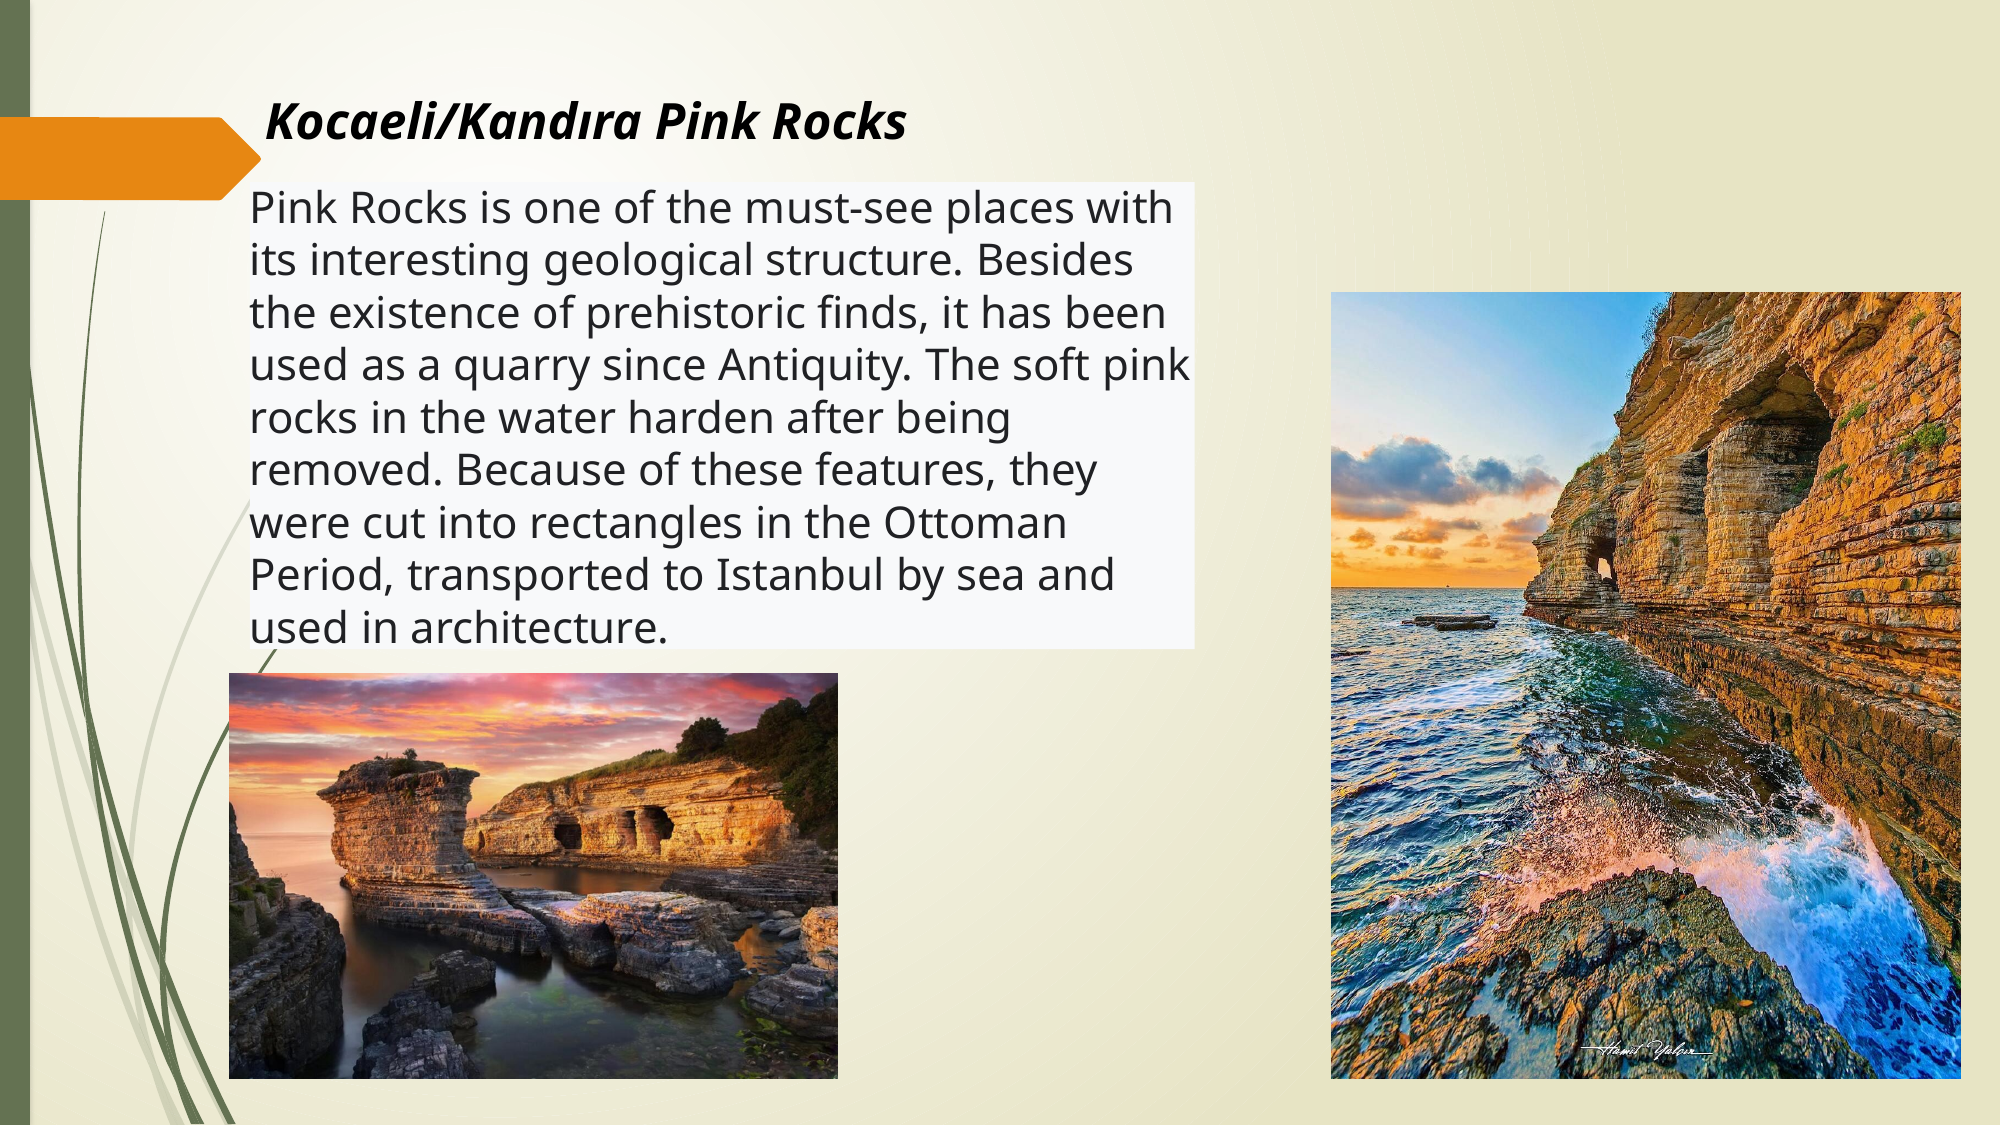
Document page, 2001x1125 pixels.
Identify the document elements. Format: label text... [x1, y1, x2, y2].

picture [1331, 291, 1961, 1080]
text_box Kocaeli/Kandıra Pink Rocks [249, 82, 1237, 157]
text_box Pink Rocks is one of the must-see places with its interesting geological structure. Besides the existence of prehistoric finds, it has been used as a quarry since Antiquity. The soft pink rocks in the water harden after being removed. Because of these features, they were cut into rectangles in the Ottoman Period, transported to Istanbul by sea and used in architecture. [249, 182, 1195, 650]
picture [229, 673, 839, 1080]
